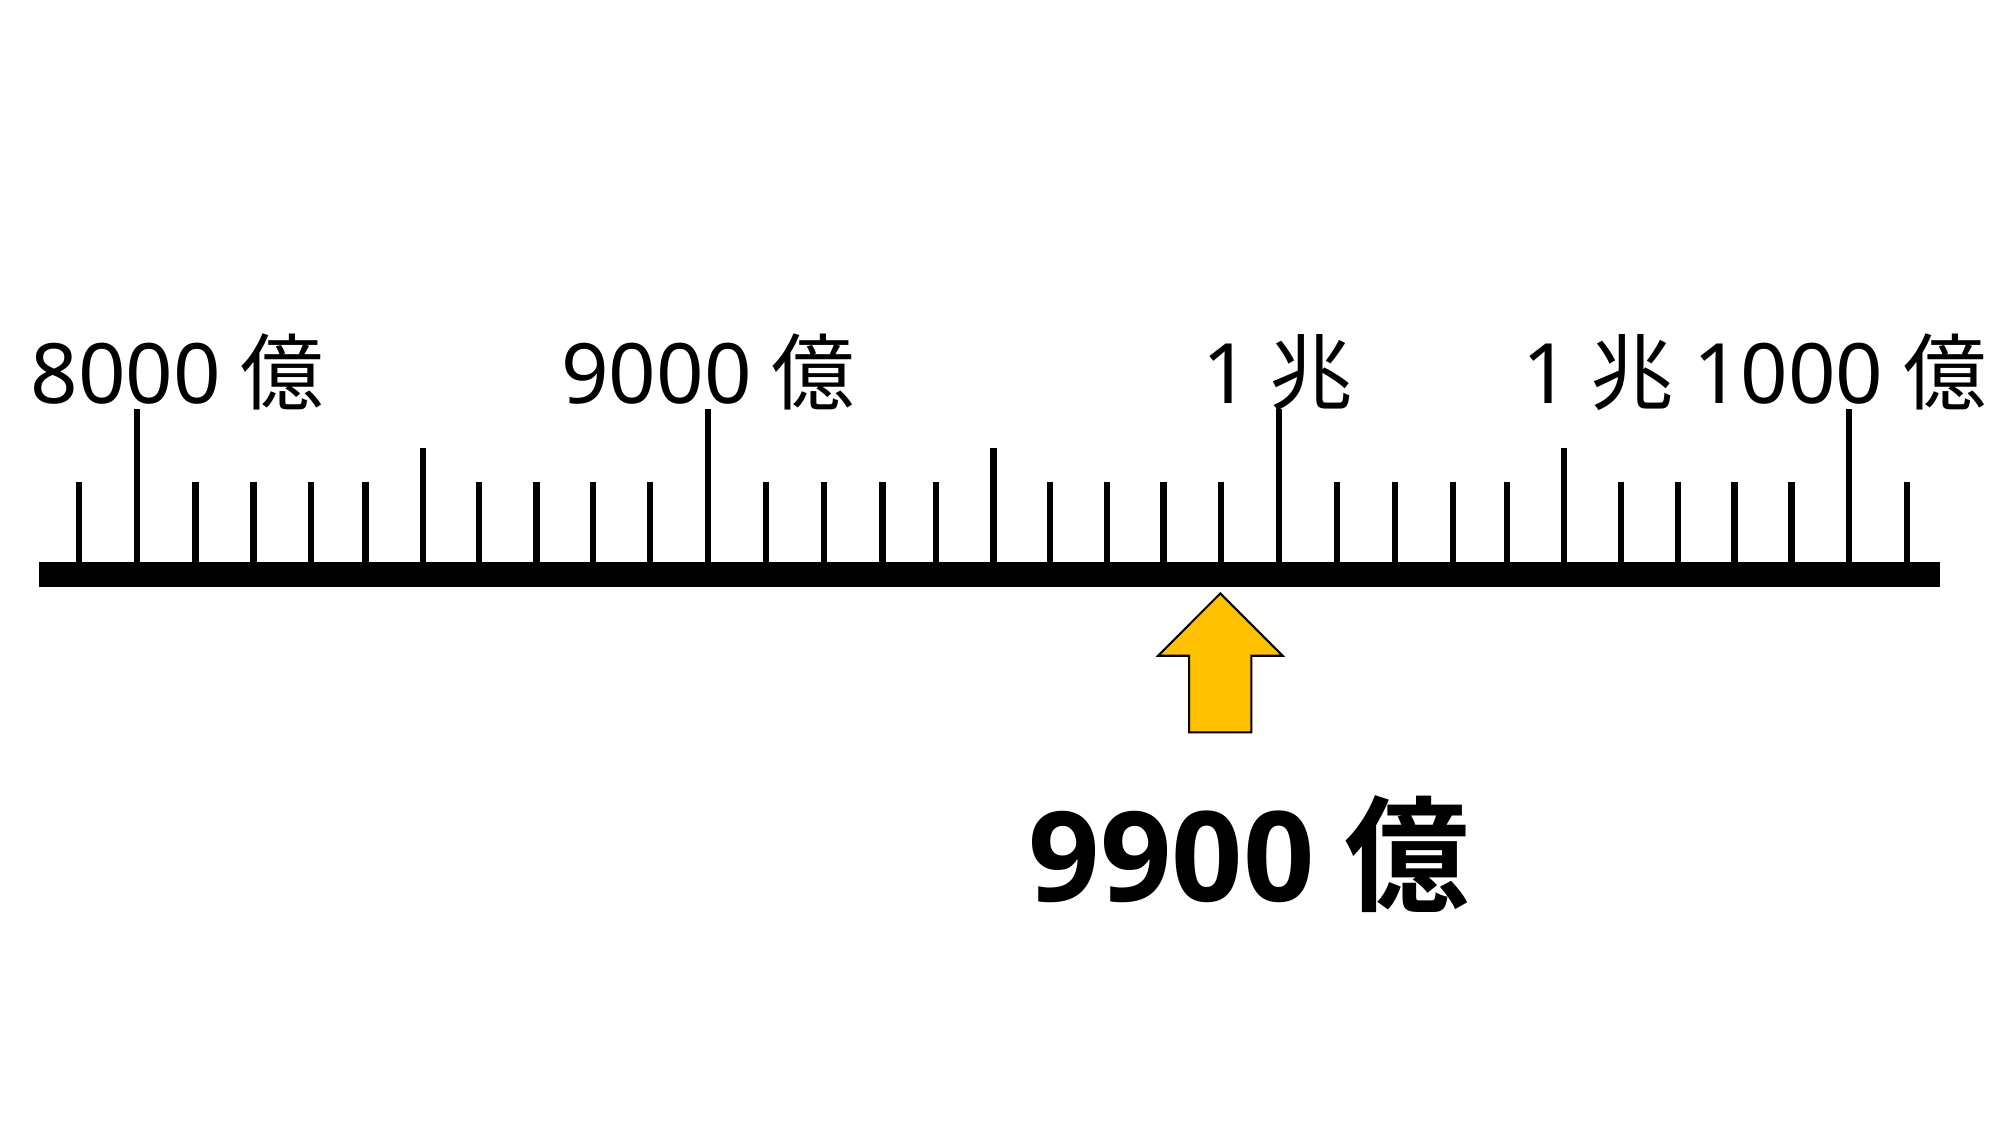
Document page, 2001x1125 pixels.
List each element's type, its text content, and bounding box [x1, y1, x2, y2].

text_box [15, 312, 1985, 577]
text_box [1155, 591, 1286, 734]
text_box 9900億 [1013, 769, 1485, 934]
